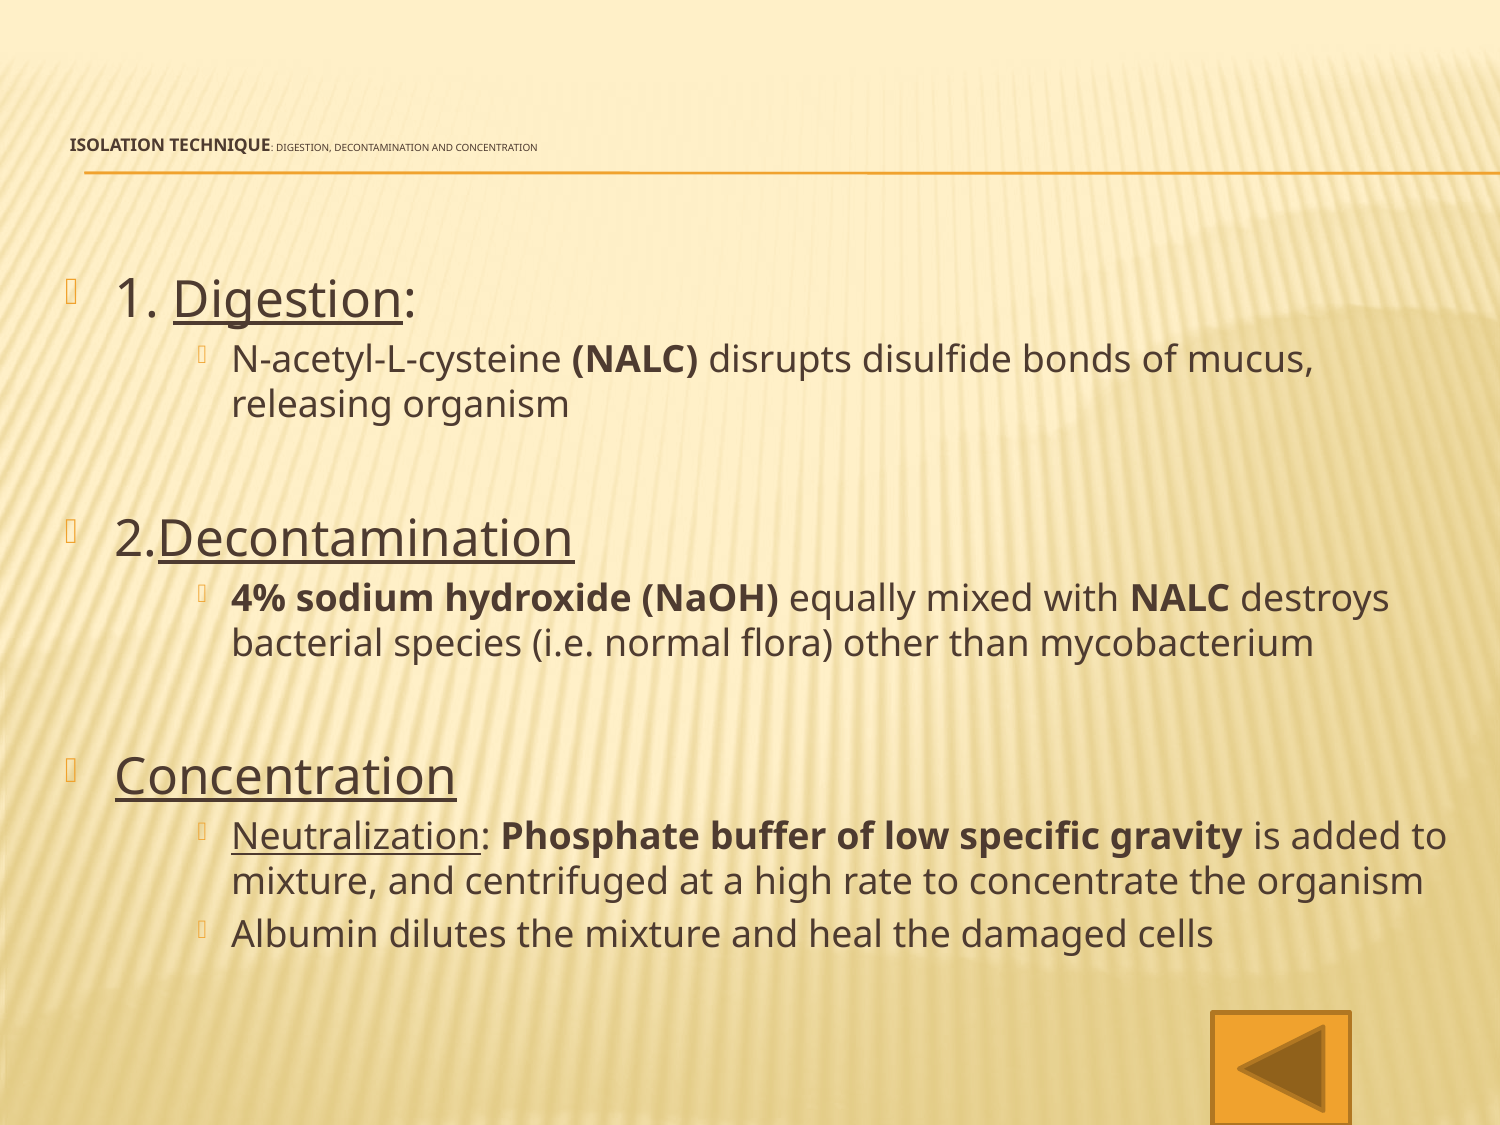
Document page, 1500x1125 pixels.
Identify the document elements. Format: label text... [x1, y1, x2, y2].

list 1. Digestion: N-acetyl-L-cysteine (NALC) disrupts disulfide bonds of mucus, releasing organism 2.Decontamination 4% sodium hydroxide (NaOH) equally mixed with NALC destroys bacterial species (i.e. normal flora) other than mycobacterium Concentration Neutralization: Phosphate buffer of low specific gravity is added to mixture, and centrifuged at a high rate to concentrate the organism Albumin dilutes the mixture and heal the damaged cells [50, 254, 1475, 998]
title isolation technique: Digestion, Decontamination and Concentration [50, 75, 1475, 213]
text_box [1210, 1010, 1352, 1125]
